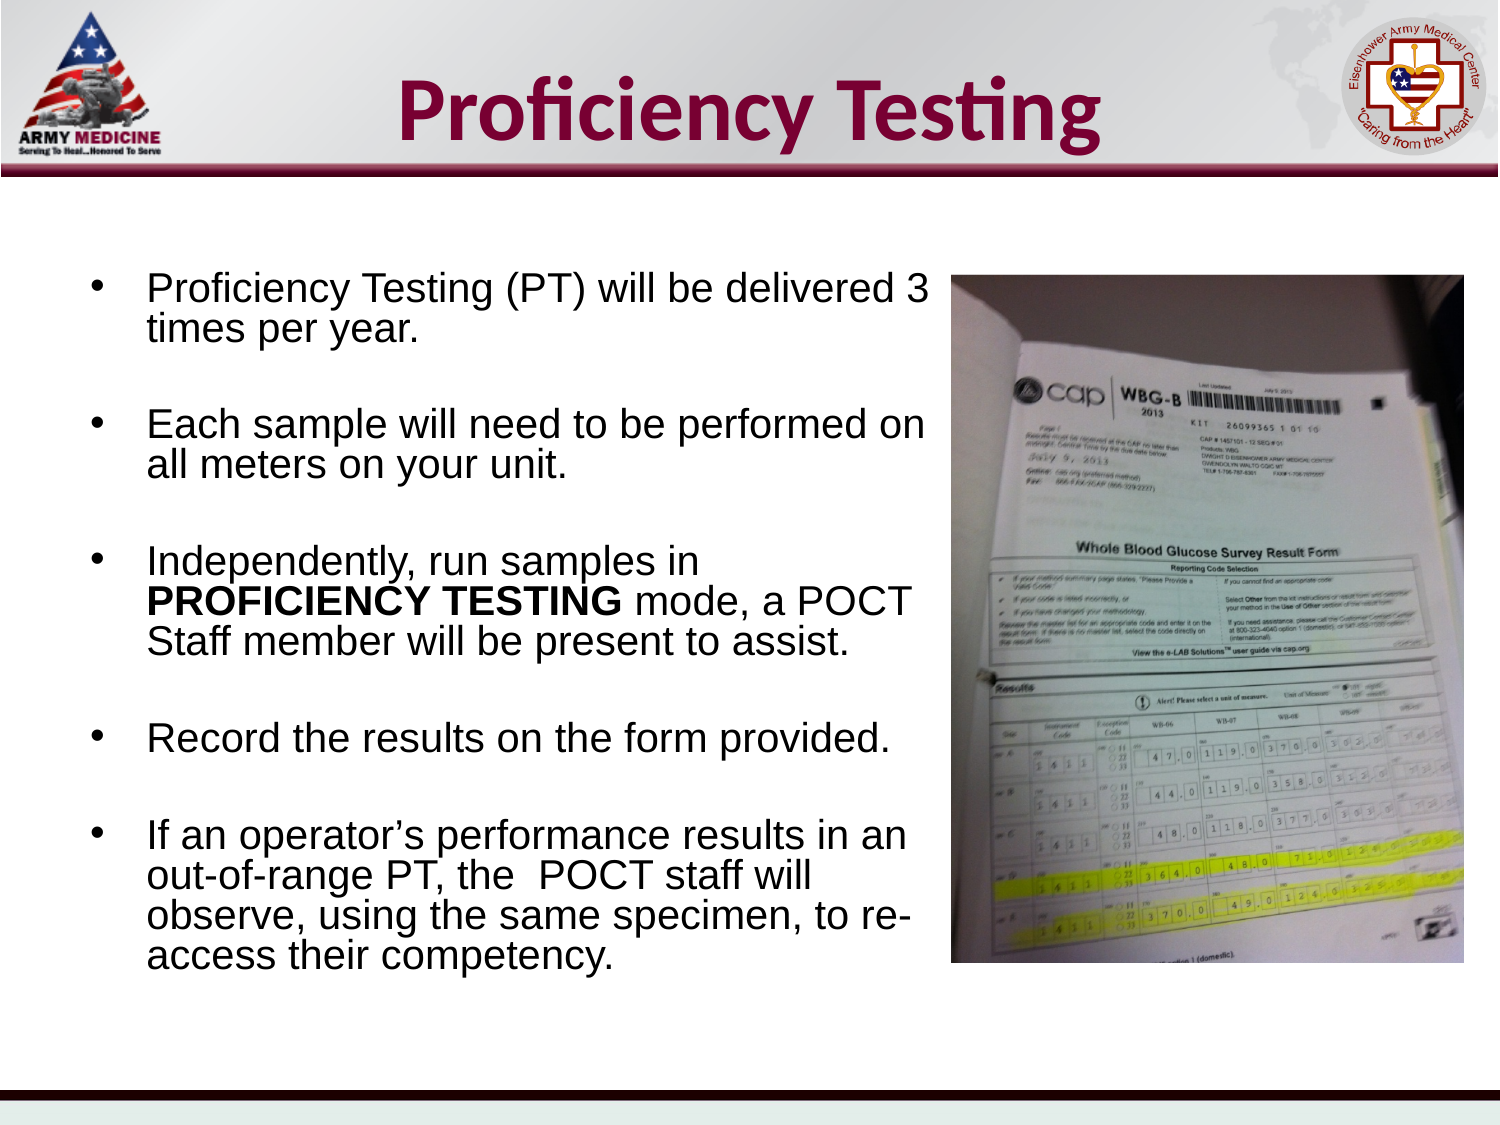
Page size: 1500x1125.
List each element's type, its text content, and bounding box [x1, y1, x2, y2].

list Proficiency Testing (PT) will be delivered 3 times per year. Each sample will need to be performed on all meters on your unit. Independently, run samples in PROFICIENCY TESTING mode, a POCT Staff member will be present to assist. Record the results on the form provided. If an operator’s performance results in an out-of-range PT, the POCT staff will observe, using the same specimen, to re-access their competency. [75, 262, 960, 1005]
picture [0, 1090, 1500, 1125]
picture [1, 0, 1498, 177]
title Proficiency Testing [125, 45, 1375, 163]
picture [862, 275, 1500, 963]
